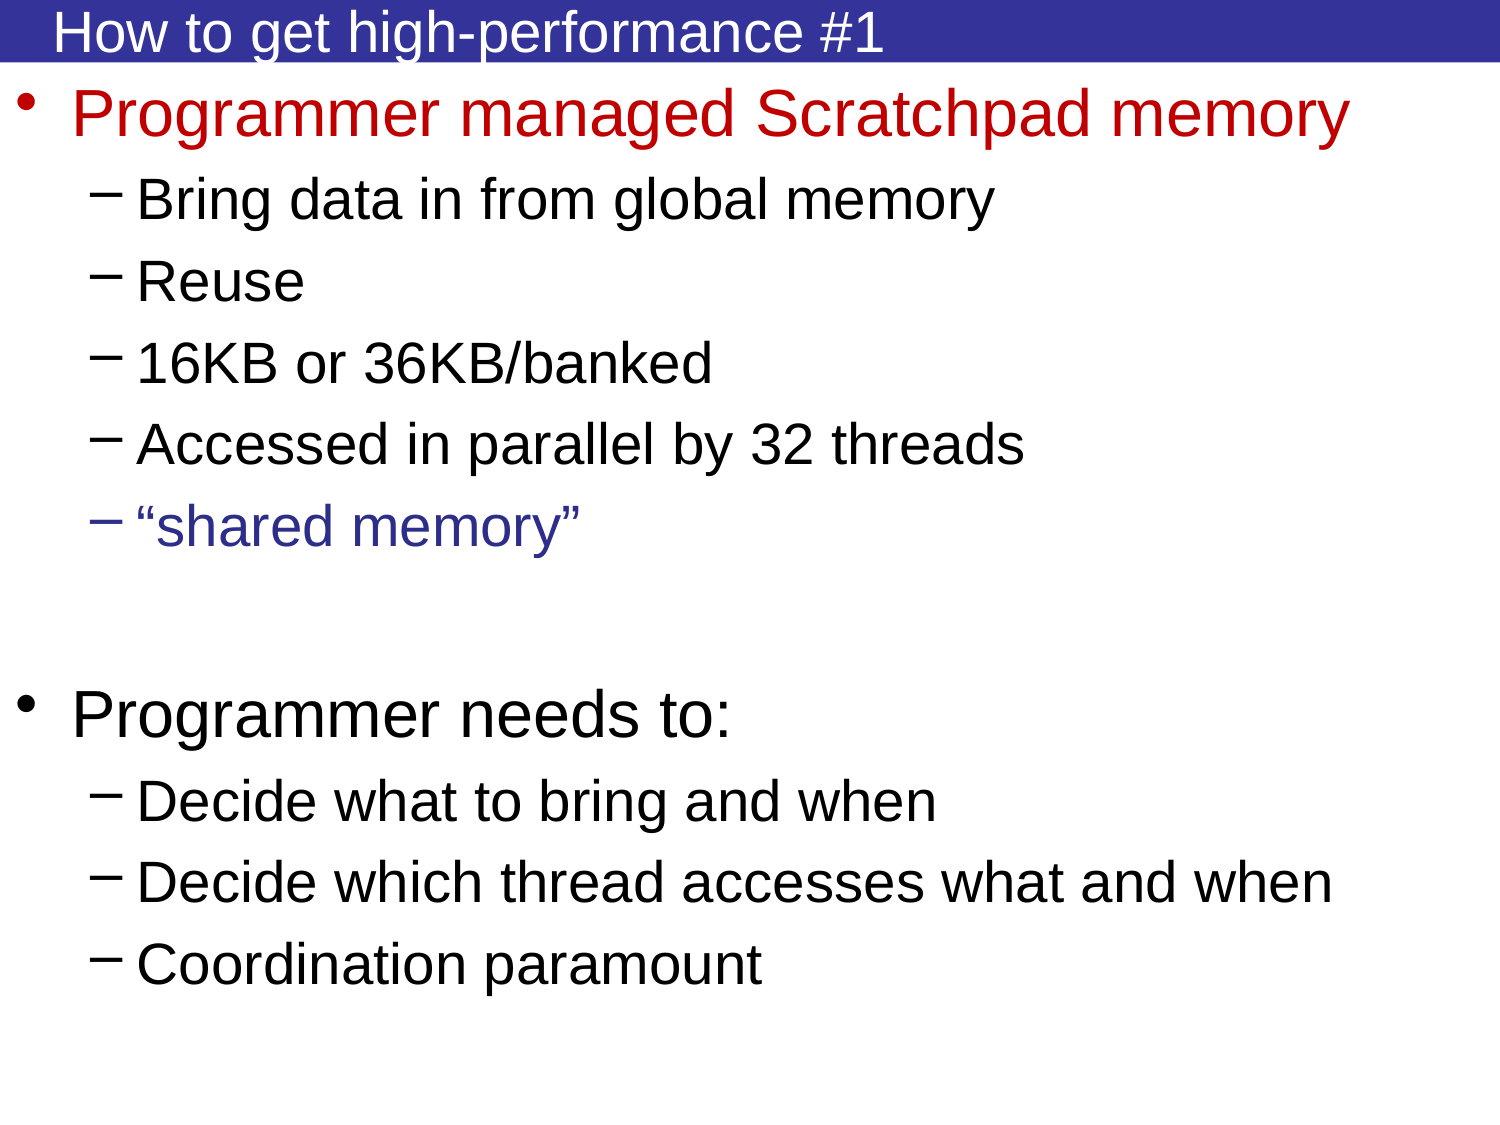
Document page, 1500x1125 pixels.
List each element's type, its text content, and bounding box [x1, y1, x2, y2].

list Programmer managed Scratchpad memory Bring data in from global memory Reuse 16KB or 36KB/banked Accessed in parallel by 32 threads “shared memory” Programmer needs to: Decide what to bring and when Decide which thread accesses what and when Coordination paramount [0, 62, 1500, 1125]
title How to get high-performance #1 [37, 7, 1426, 51]
